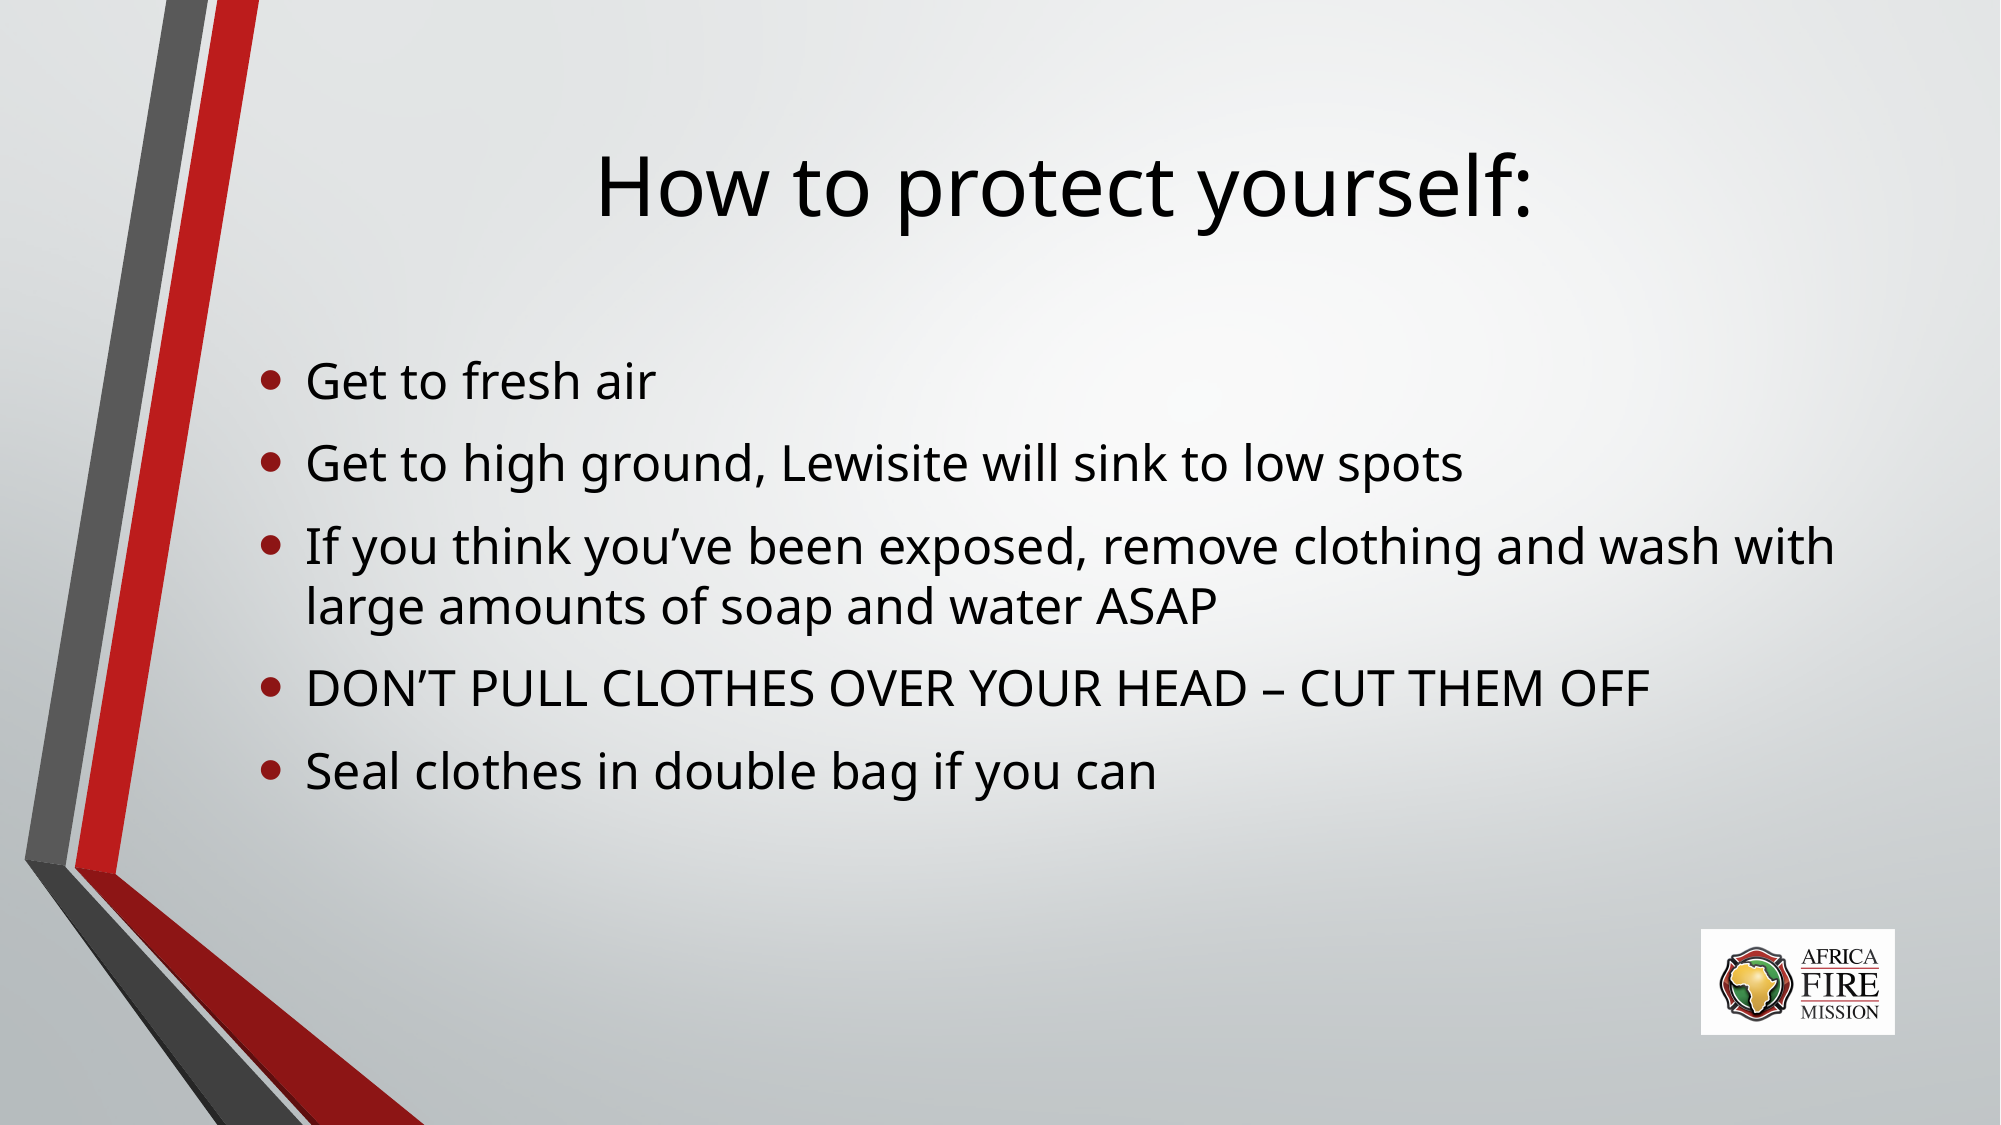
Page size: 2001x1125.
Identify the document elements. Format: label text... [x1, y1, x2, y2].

list Get to fresh air Get to high ground, Lewisite will sink to low spots If you think you’ve been exposed, remove clothing and wash with large amounts of soap and water ASAP DON’T PULL CLOTHES OVER YOUR HEAD – CUT THEM OFF Seal clothes in double bag if you can [243, 281, 1887, 950]
picture [1701, 929, 1895, 1035]
title How to protect yourself: [243, 112, 1887, 254]
